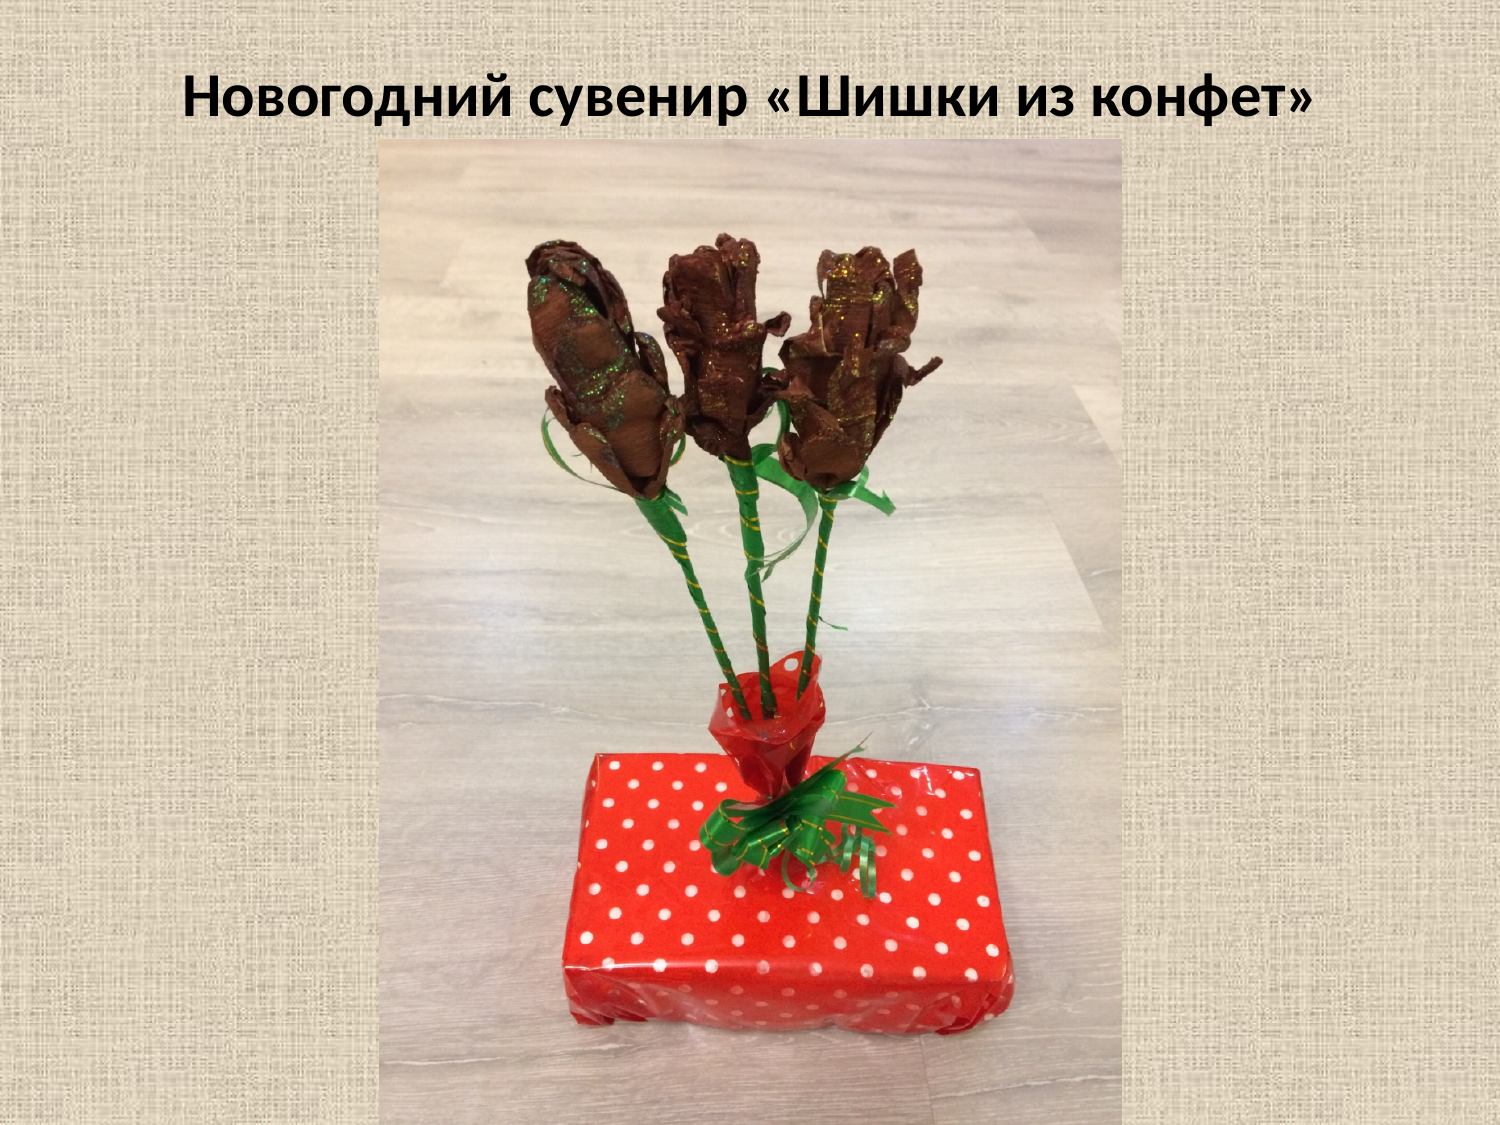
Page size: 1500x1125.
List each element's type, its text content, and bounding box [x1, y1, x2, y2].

title Новогодний сувенир «Шишки из конфет» [76, 0, 1427, 185]
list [254, 262, 1246, 1006]
picture [0, 0, 1500, 1125]
